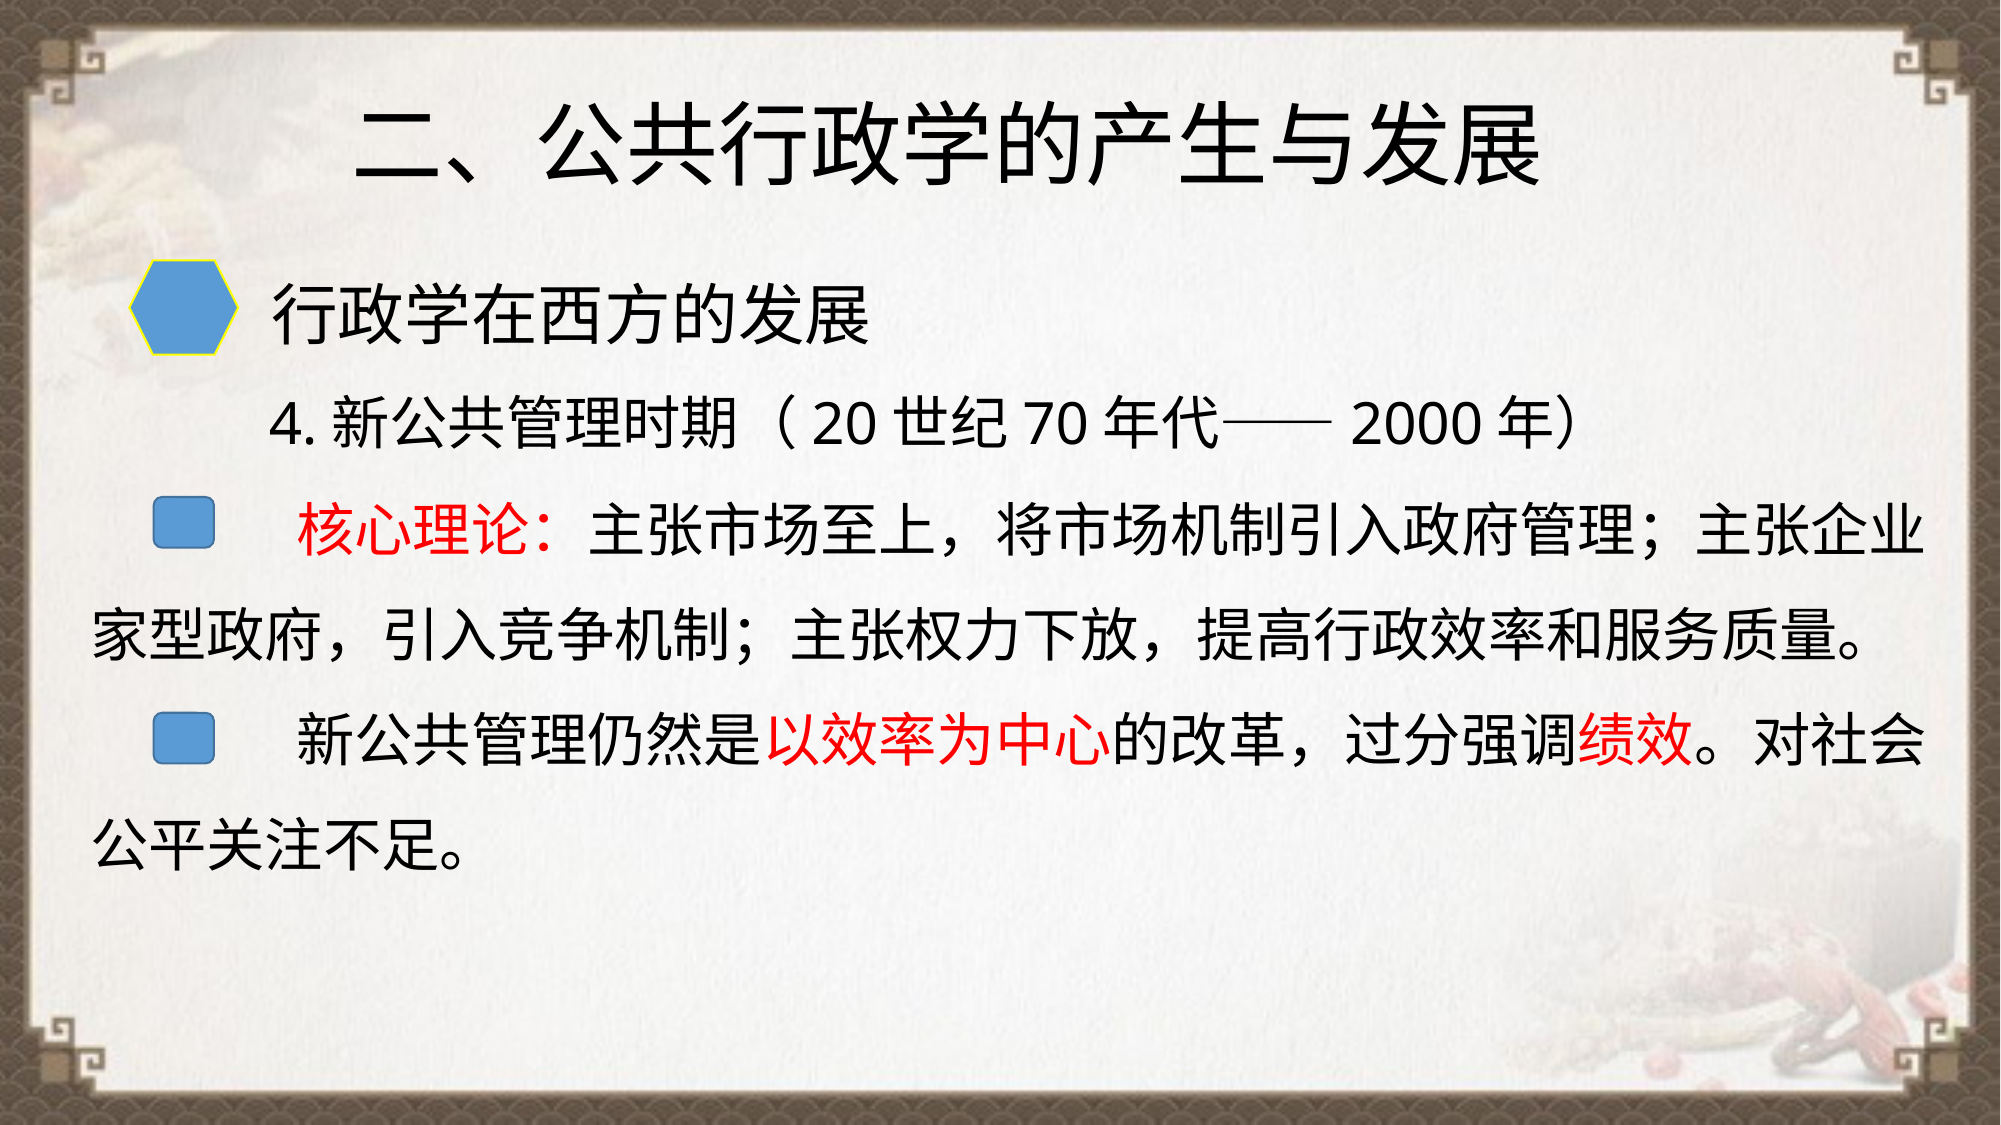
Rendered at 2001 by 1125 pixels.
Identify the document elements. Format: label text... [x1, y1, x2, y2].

text_box [152, 711, 215, 765]
text_box 二、公共行政学的产生与发展 [261, 79, 1684, 205]
text_box 行政学在西方的发展 4.新公共管理时期（20世纪70年代——2000年） 核心理论：主张市场至上，将市场机制引入政府管理；主张企业家型政府，引入竞争机制；主张权力下放，提高行政效率和服务质量。 新公共管理仍然是以效率为中心的改革，过分强调绩效。对社会公平关注不足。 [75, 240, 1950, 974]
text_box [152, 495, 215, 549]
picture [0, 0, 2001, 1125]
text_box [128, 259, 240, 356]
